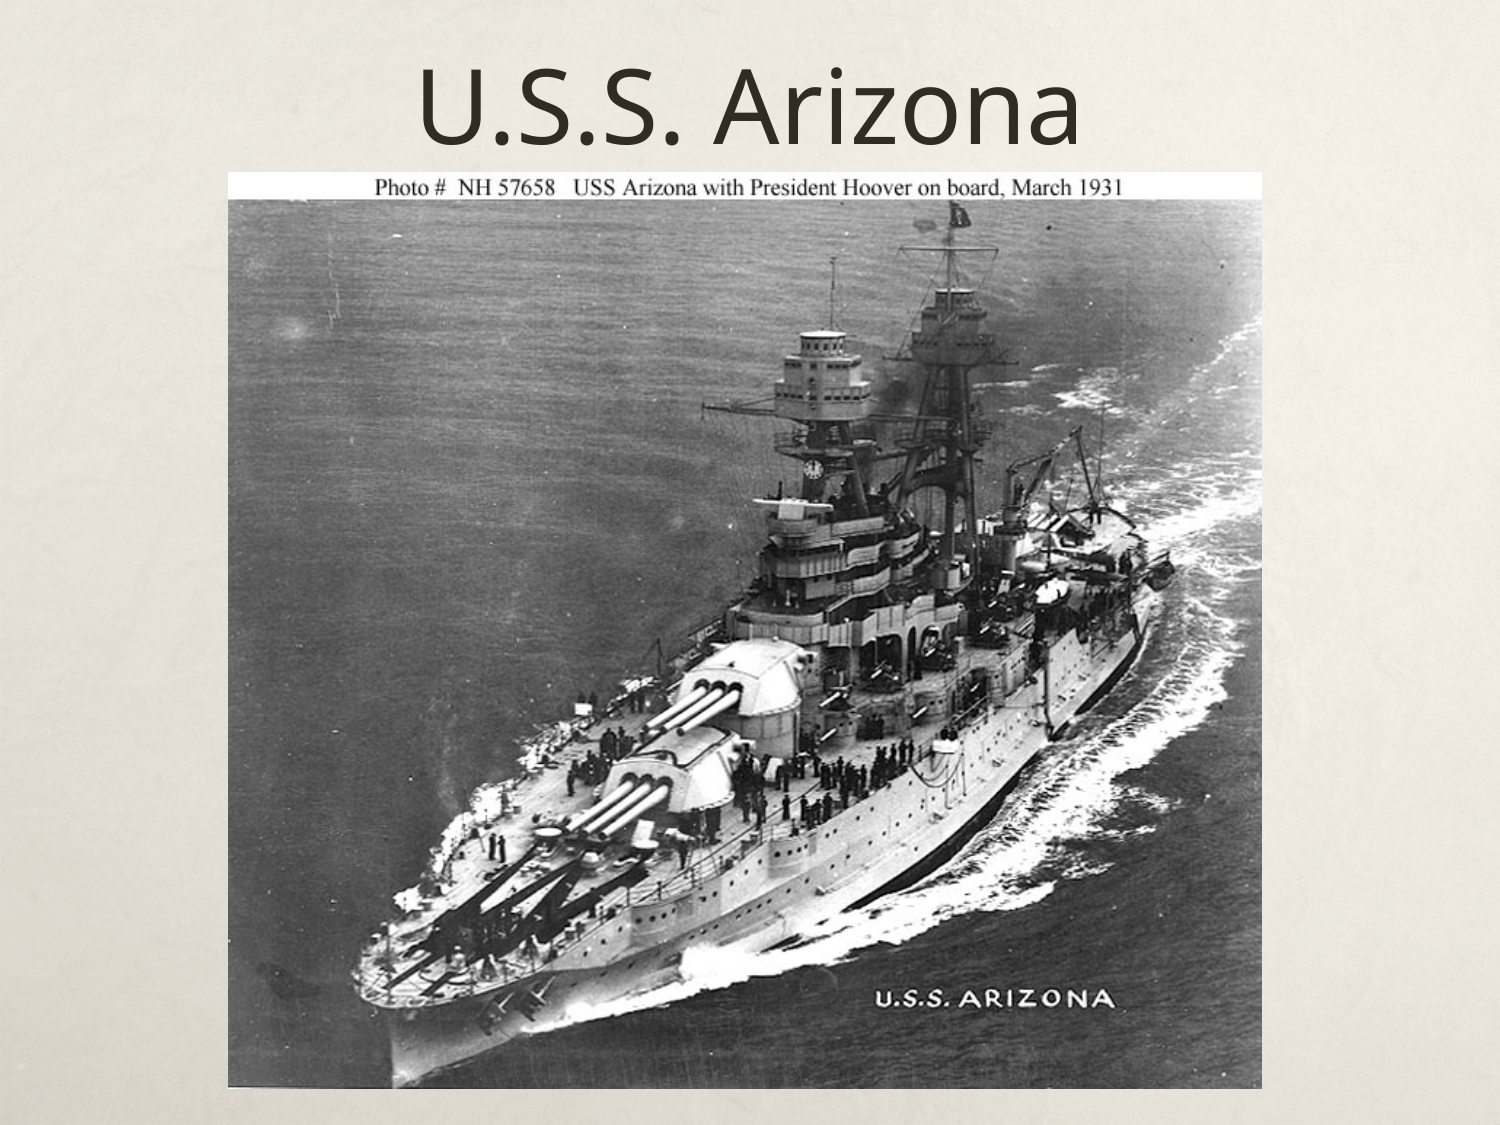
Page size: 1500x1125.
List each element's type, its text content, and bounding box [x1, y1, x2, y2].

title U.S.S. Arizona [81, 15, 1419, 173]
picture [227, 171, 1263, 1091]
